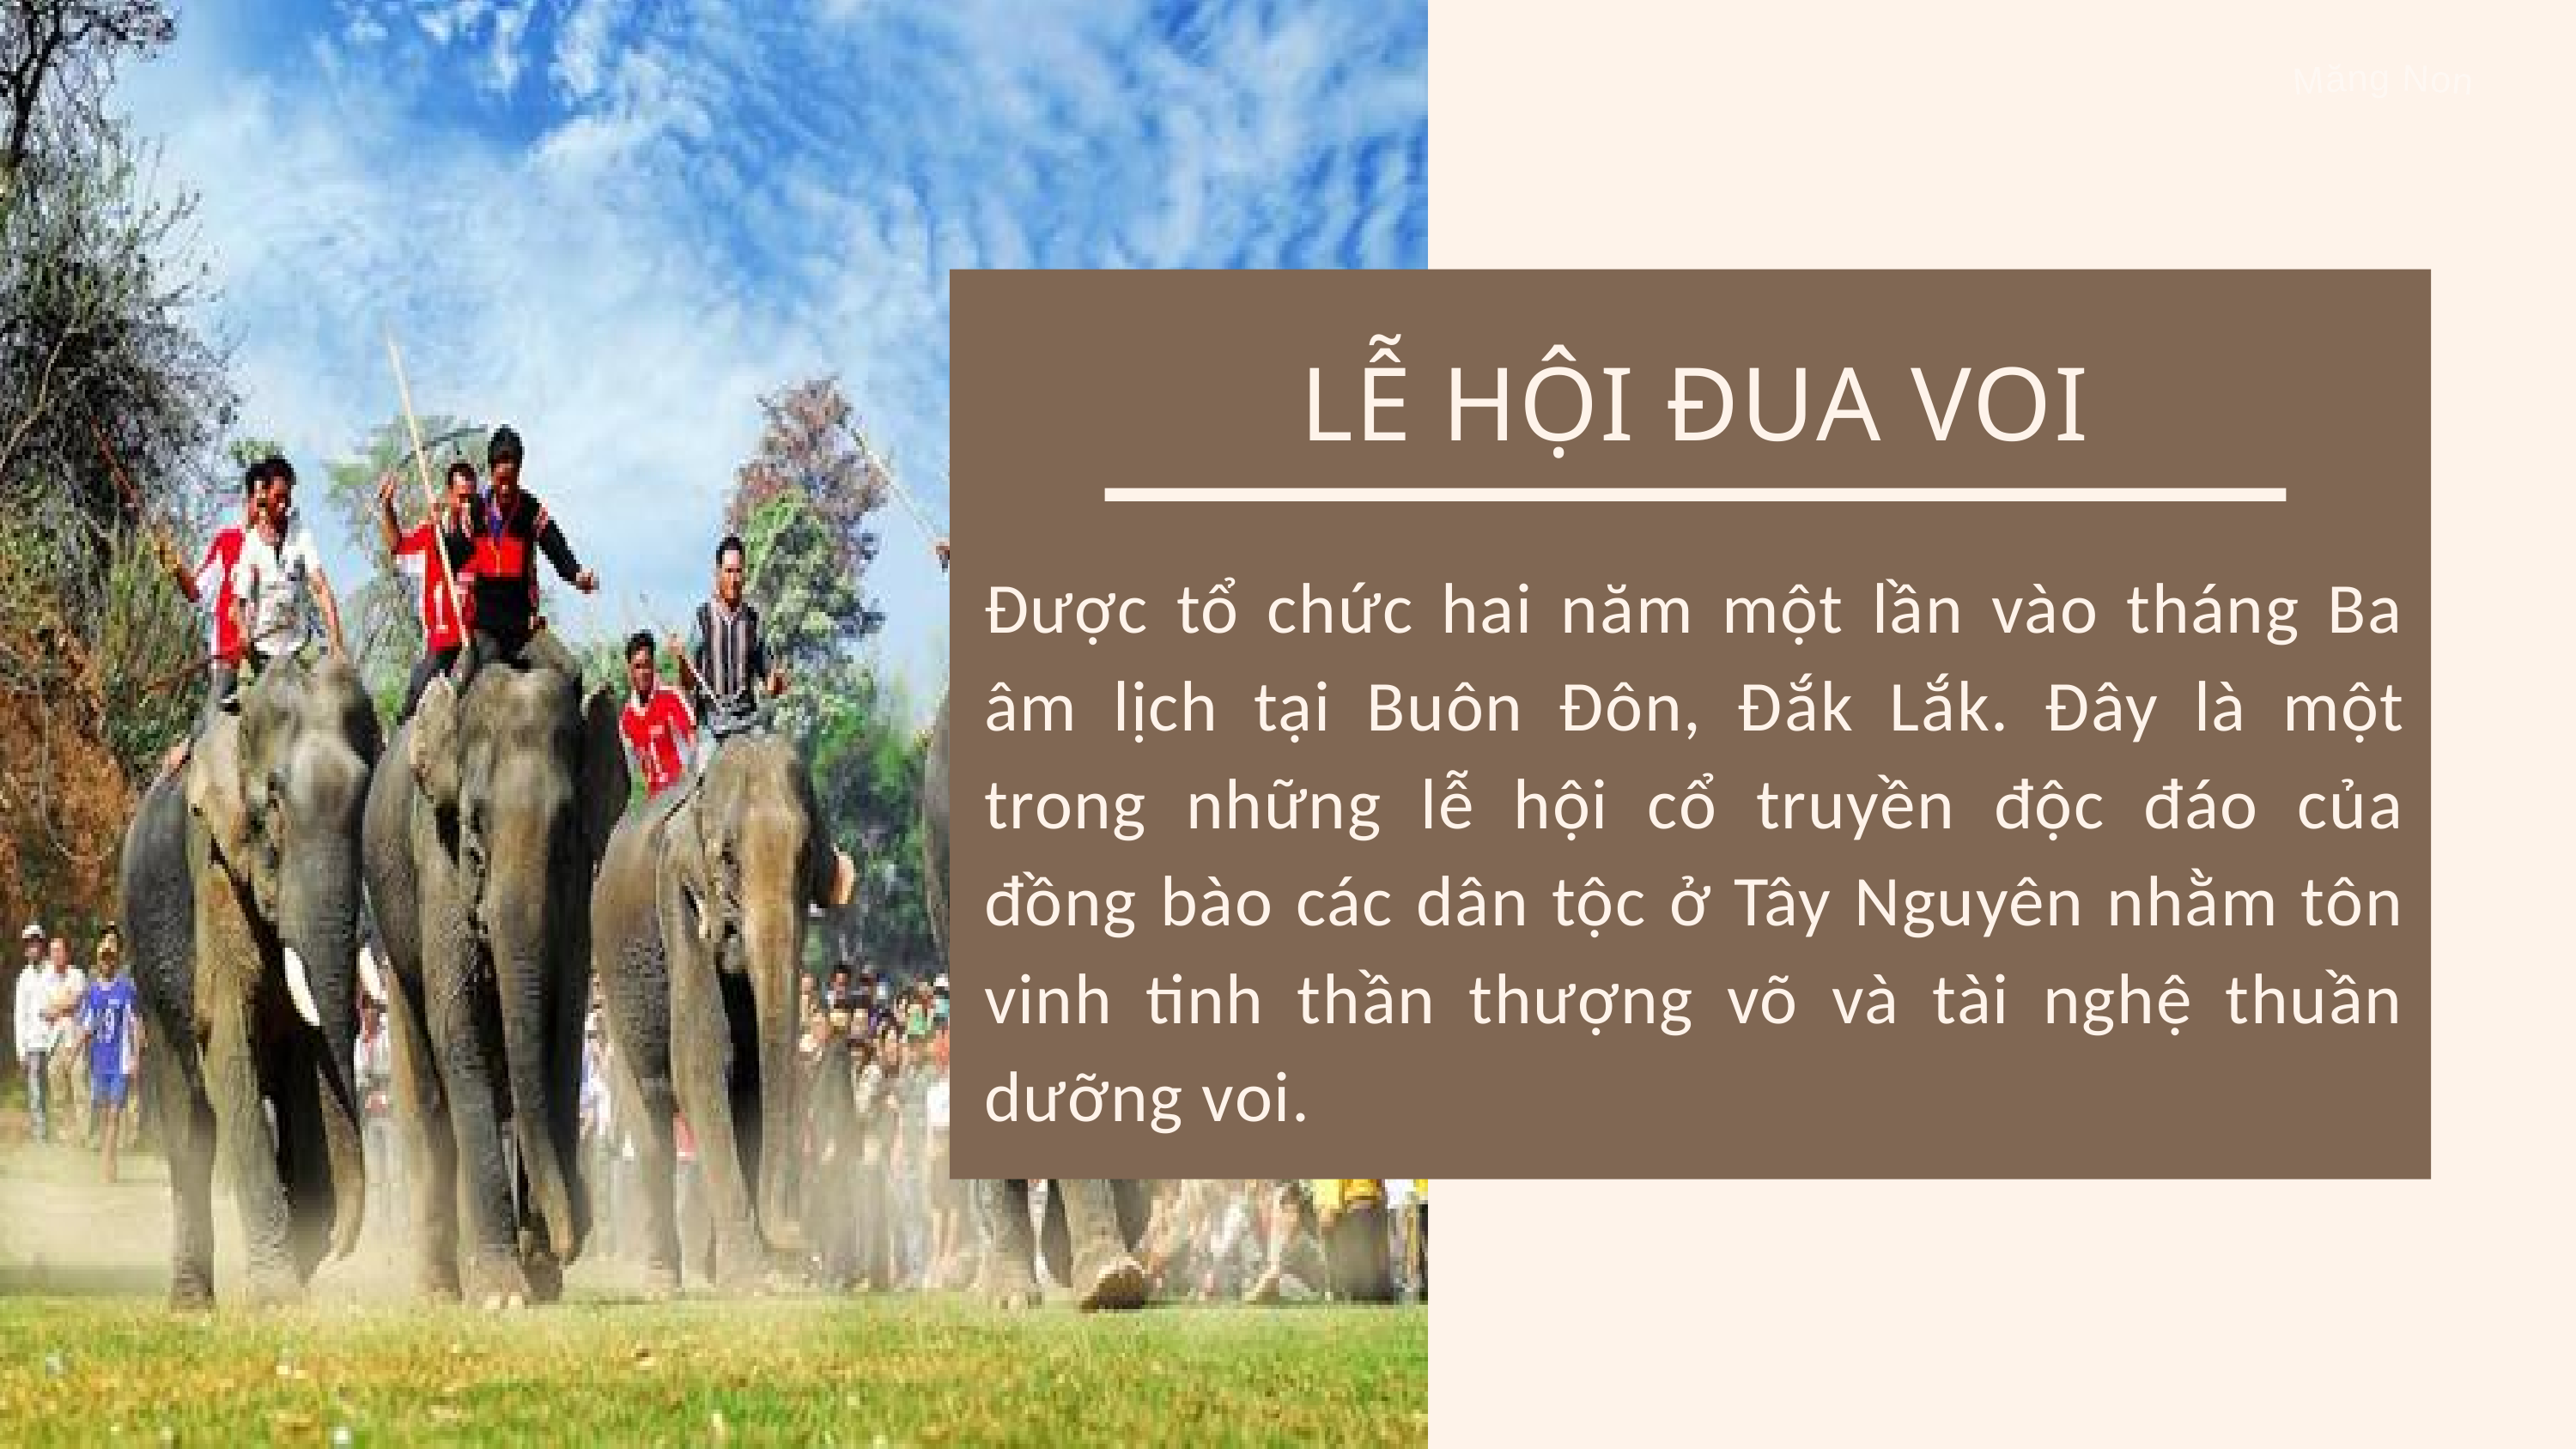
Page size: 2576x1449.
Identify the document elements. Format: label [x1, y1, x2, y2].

picture [0, 0, 1428, 1449]
text_box [949, 269, 2432, 1179]
